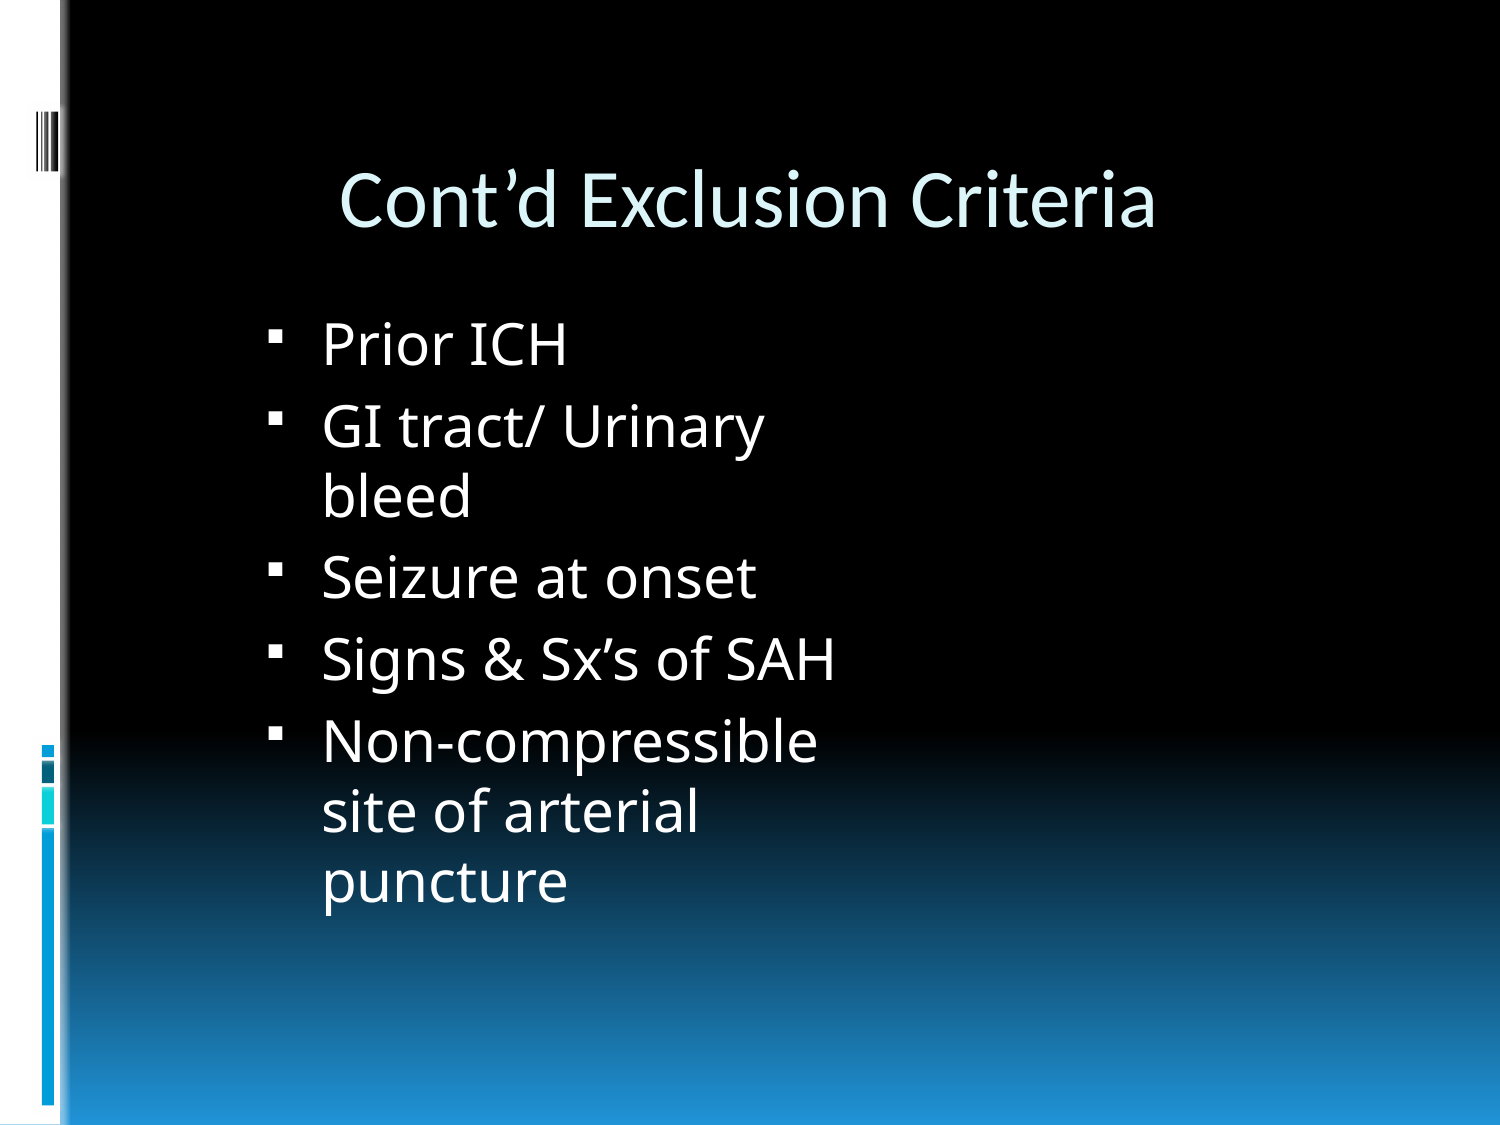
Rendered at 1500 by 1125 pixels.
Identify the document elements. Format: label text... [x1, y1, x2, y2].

text_box Prior ICH GI tract/ Urinary bleed Seizure at onset Signs & Sx’s of SAH Non-compressible site of arterial puncture [249, 299, 900, 1075]
text_box Cont’d Exclusion Criteria [112, 99, 1388, 288]
text_box [750, 349, 1375, 1025]
